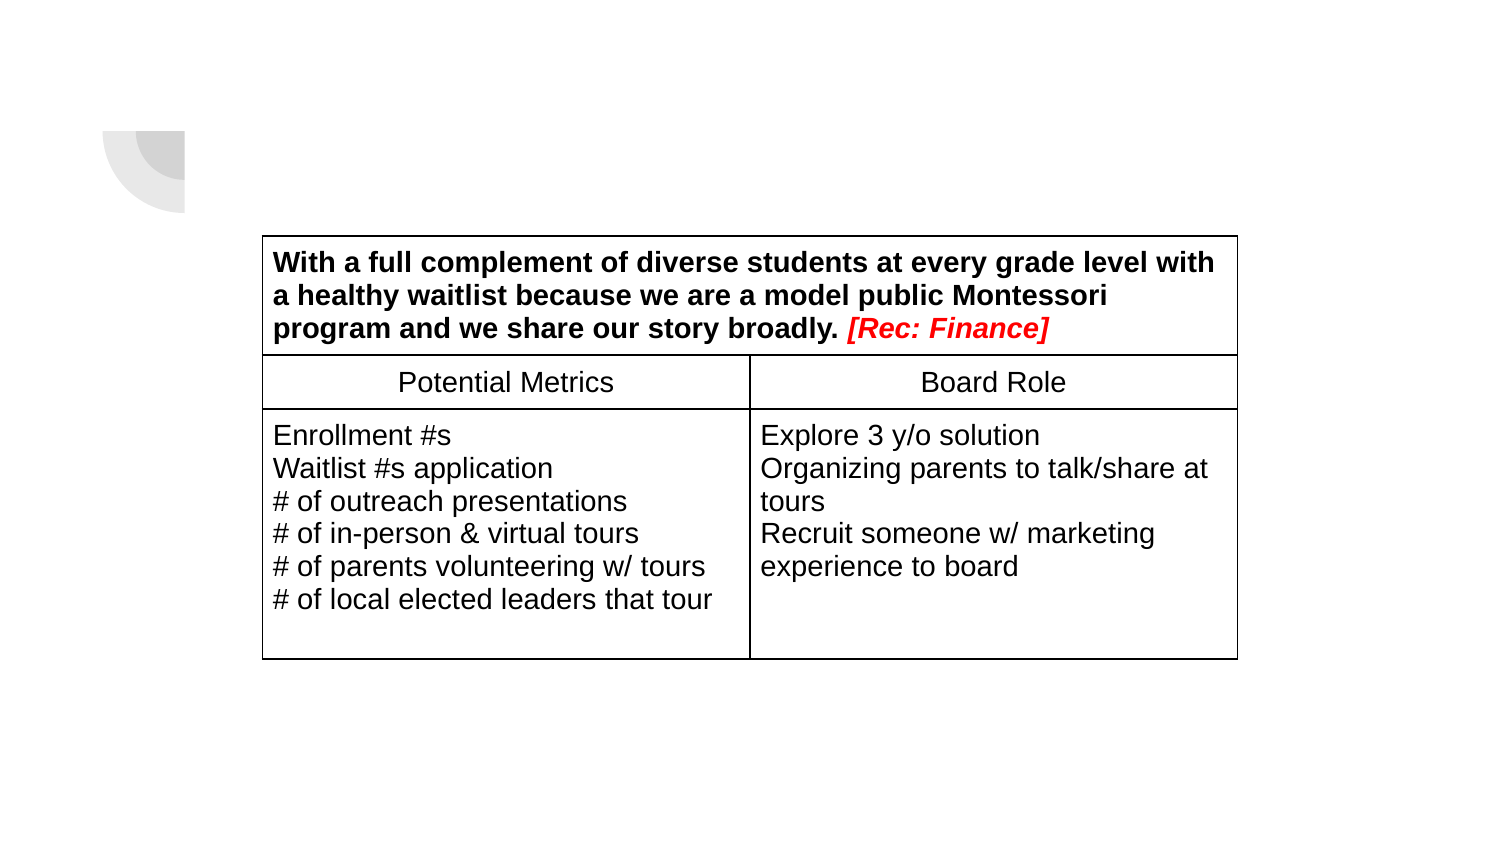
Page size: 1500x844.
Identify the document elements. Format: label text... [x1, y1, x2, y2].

table_cell Explore 3 y/o solution Organizing parents to talk/share at tours Recruit someone w/ marketing experience to board [751, 410, 1237, 658]
table_cell Board Role [751, 356, 1237, 408]
table_header With a full complement of diverse students at every grade level with a healthy waitlist because we are a model public Montessori program and we share our story broadly. [Rec: Finance] [263, 237, 1237, 354]
table_cell Enrollment #s Waitlist #s application # of outreach presentations # of in-person & virtual tours # of parents volunteering w/ tours # of local elected leaders that tour [263, 410, 749, 658]
table_cell Potential Metrics [263, 356, 749, 408]
